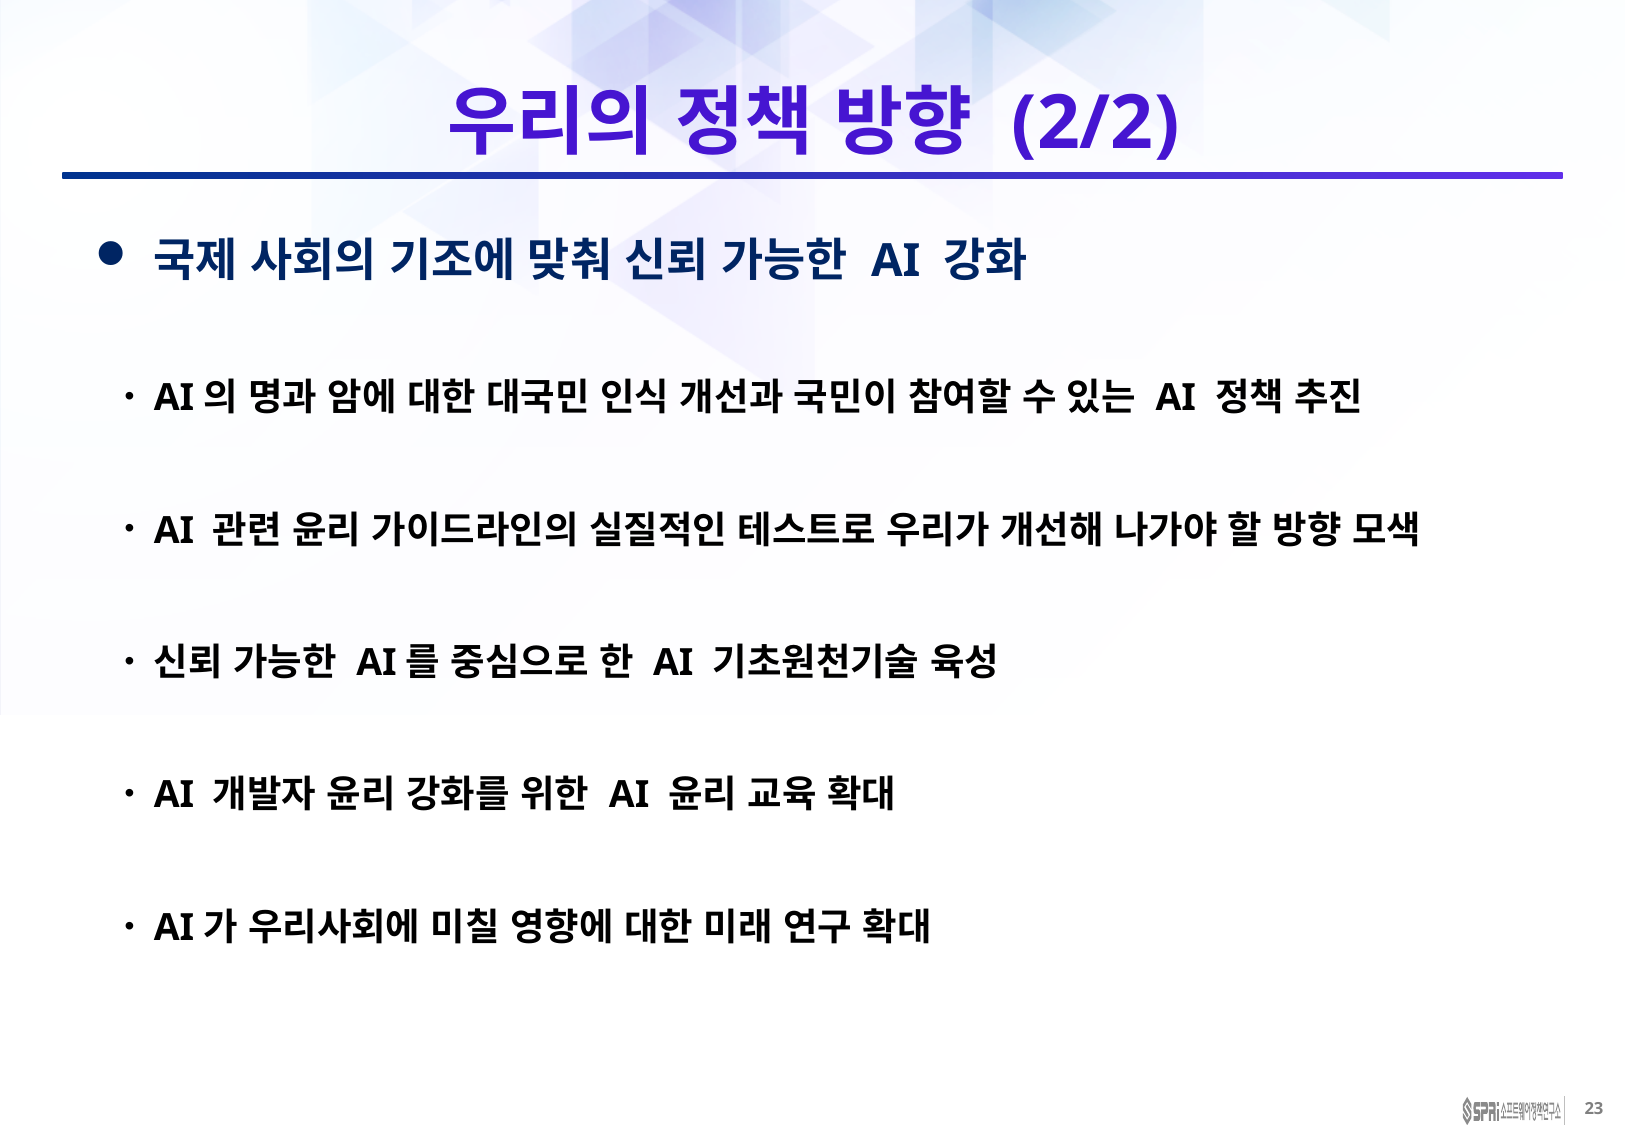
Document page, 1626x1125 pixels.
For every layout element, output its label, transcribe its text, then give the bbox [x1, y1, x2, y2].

title 우리의 정책 방향 (2/2) [0, 2, 1625, 173]
list 국제 사회의 기조에 맞춰 신뢰 가능한 AI 강화 AI의 명과 암에 대한 대국민 인식 개선과 국민이 참여할 수 있는 AI 정책 추진 AI 관련 윤리 가이드라인의 실질적인 테스트로 우리가 개선해 나가야 할 방향 모색 신뢰 가능한 AI를 중심으로 한 AI 기초원천기술 육성 AI 개발자 윤리 강화를 위한 AI 윤리 교육 확대 AI가 우리사회에 미칠 영향에 대한 미래 연구 확대 [62, 196, 1563, 1071]
picture [0, 173, 1625, 715]
